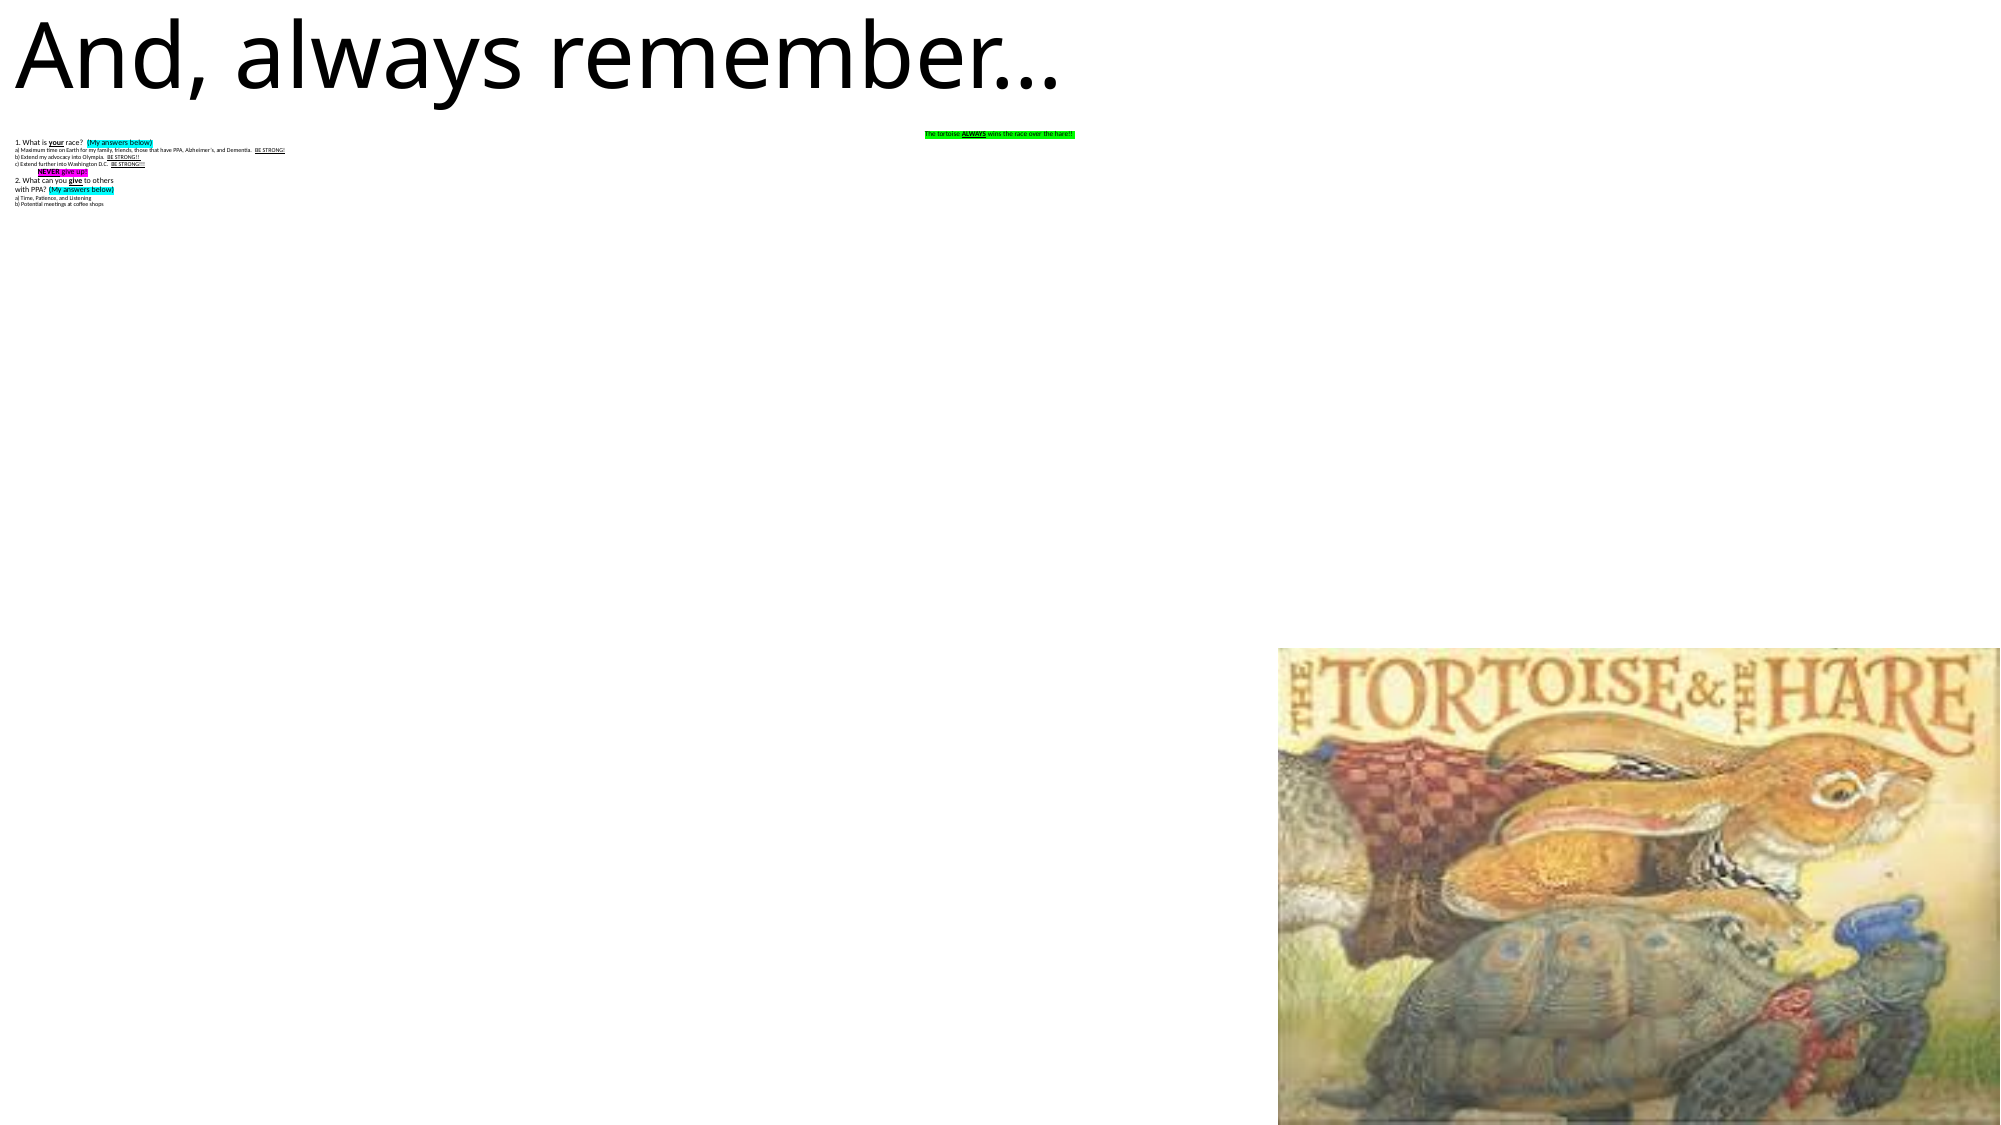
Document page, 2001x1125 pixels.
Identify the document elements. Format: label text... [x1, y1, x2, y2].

list The tortoise ALWAYS wins the race over the hare!! 1. What is your race? (My answers below) a) Maximum time on Earth for my family, friends, those that have PPA, Alzheimer’s, and Dementia. BE STRONG! b) Extend my advocacy into Olympia. BE STRONG!! c) Extend further into Washington D.C. BE STRONG!!! NEVER give up! 2. What can you give to others with PPA? (My answers below) a) Time, Patience, and Listening b) Potential meetings at coffee shops [0, 122, 2000, 248]
picture [1278, 648, 2000, 1125]
title And, always remember… [0, 0, 1725, 122]
